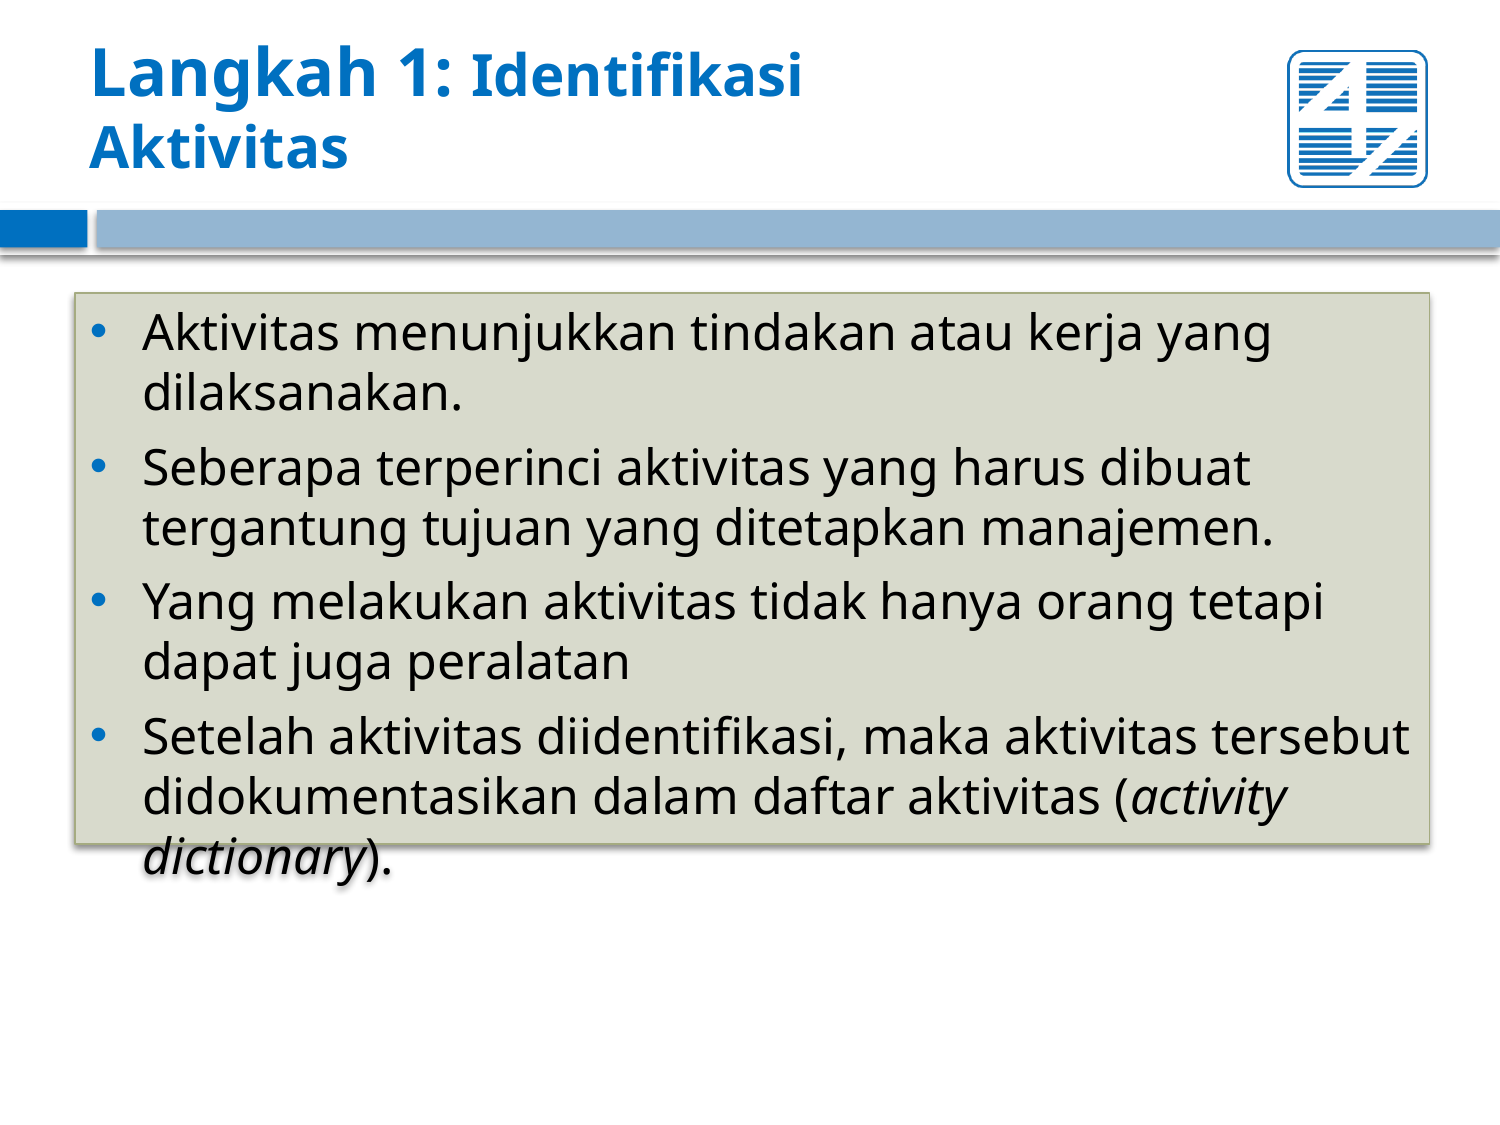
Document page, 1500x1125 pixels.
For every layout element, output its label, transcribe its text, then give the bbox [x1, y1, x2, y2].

text_box Aktivitas menunjukkan tindakan atau kerja yang dilaksanakan. Seberapa terperinci aktivitas yang harus dibuat tergantung tujuan yang ditetapkan manajemen. Yang melakukan aktivitas tidak hanya orang tetapi dapat juga peralatan Setelah aktivitas diidentifikasi, maka aktivitas tersebut didokumentasikan dalam daftar aktivitas (activity dictionary). [74, 292, 1430, 845]
picture [1287, 50, 1428, 188]
title Langkah 1: Identifikasi Aktivitas [75, 45, 1090, 164]
